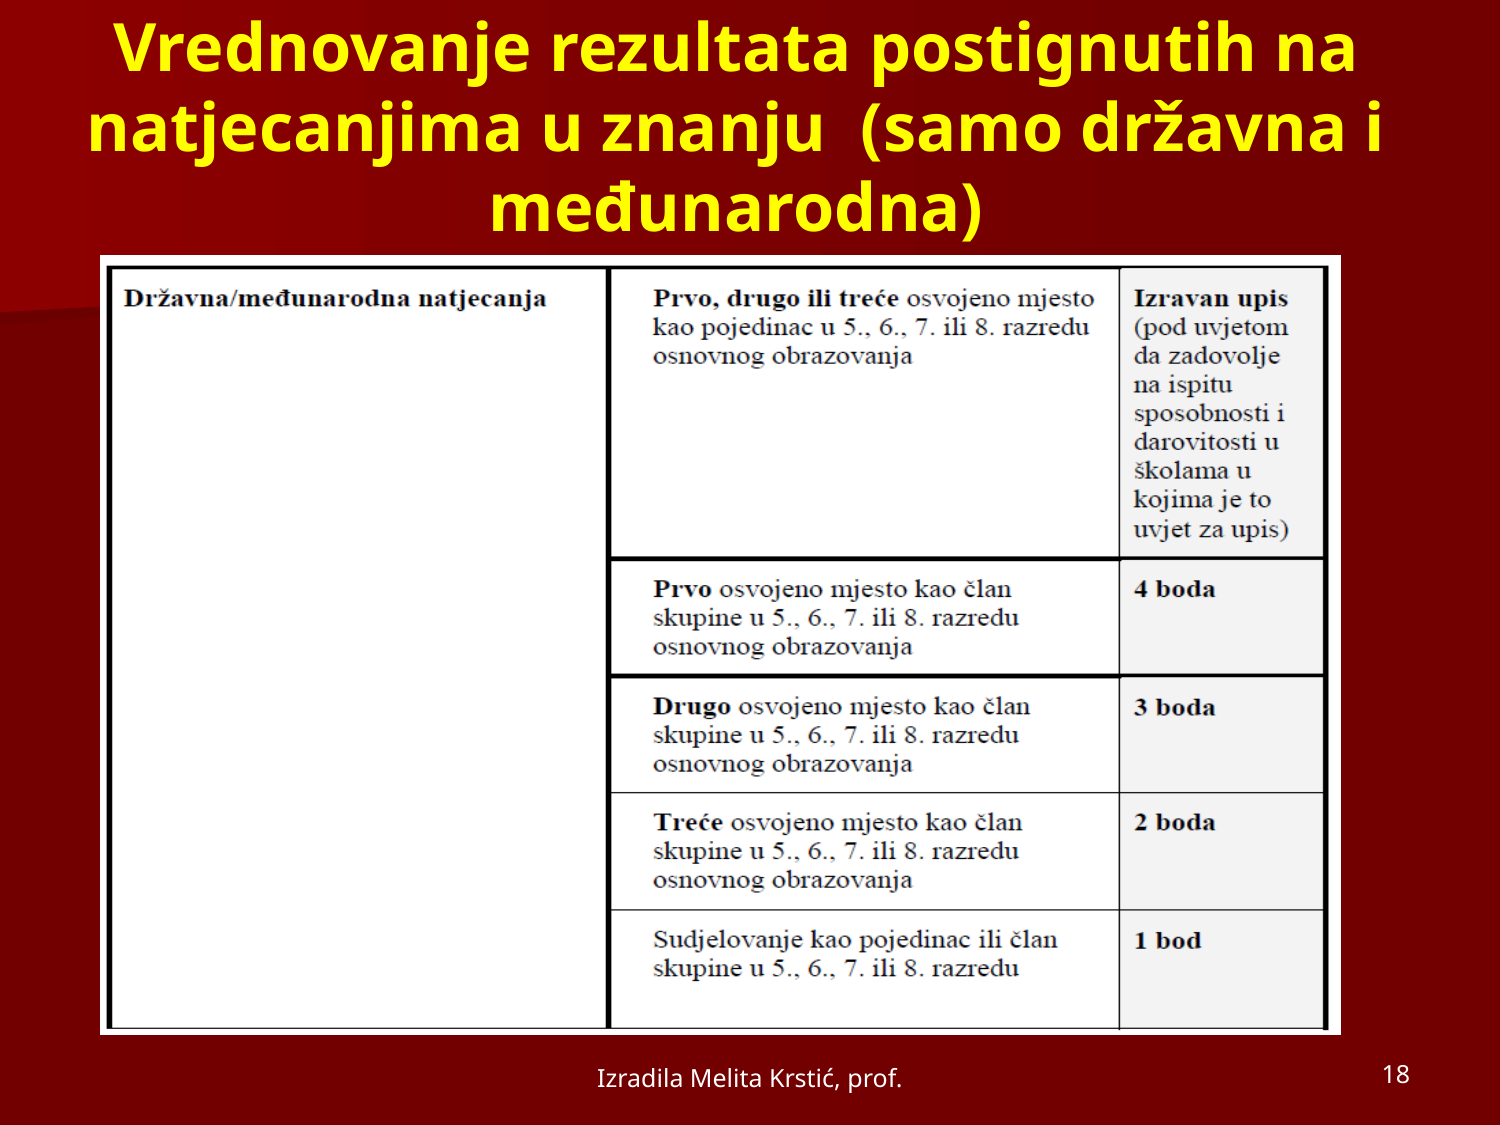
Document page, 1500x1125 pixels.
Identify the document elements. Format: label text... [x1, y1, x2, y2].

text_box Izradila Melita Krstić, prof. [512, 1035, 988, 1100]
picture [100, 255, 1341, 1035]
text_box 18 [1074, 1024, 1425, 1100]
text_box Vrednovanje rezultata postignutih na natjecanjima u znanju (samo državna i međunarodna) [1, 31, 1472, 219]
